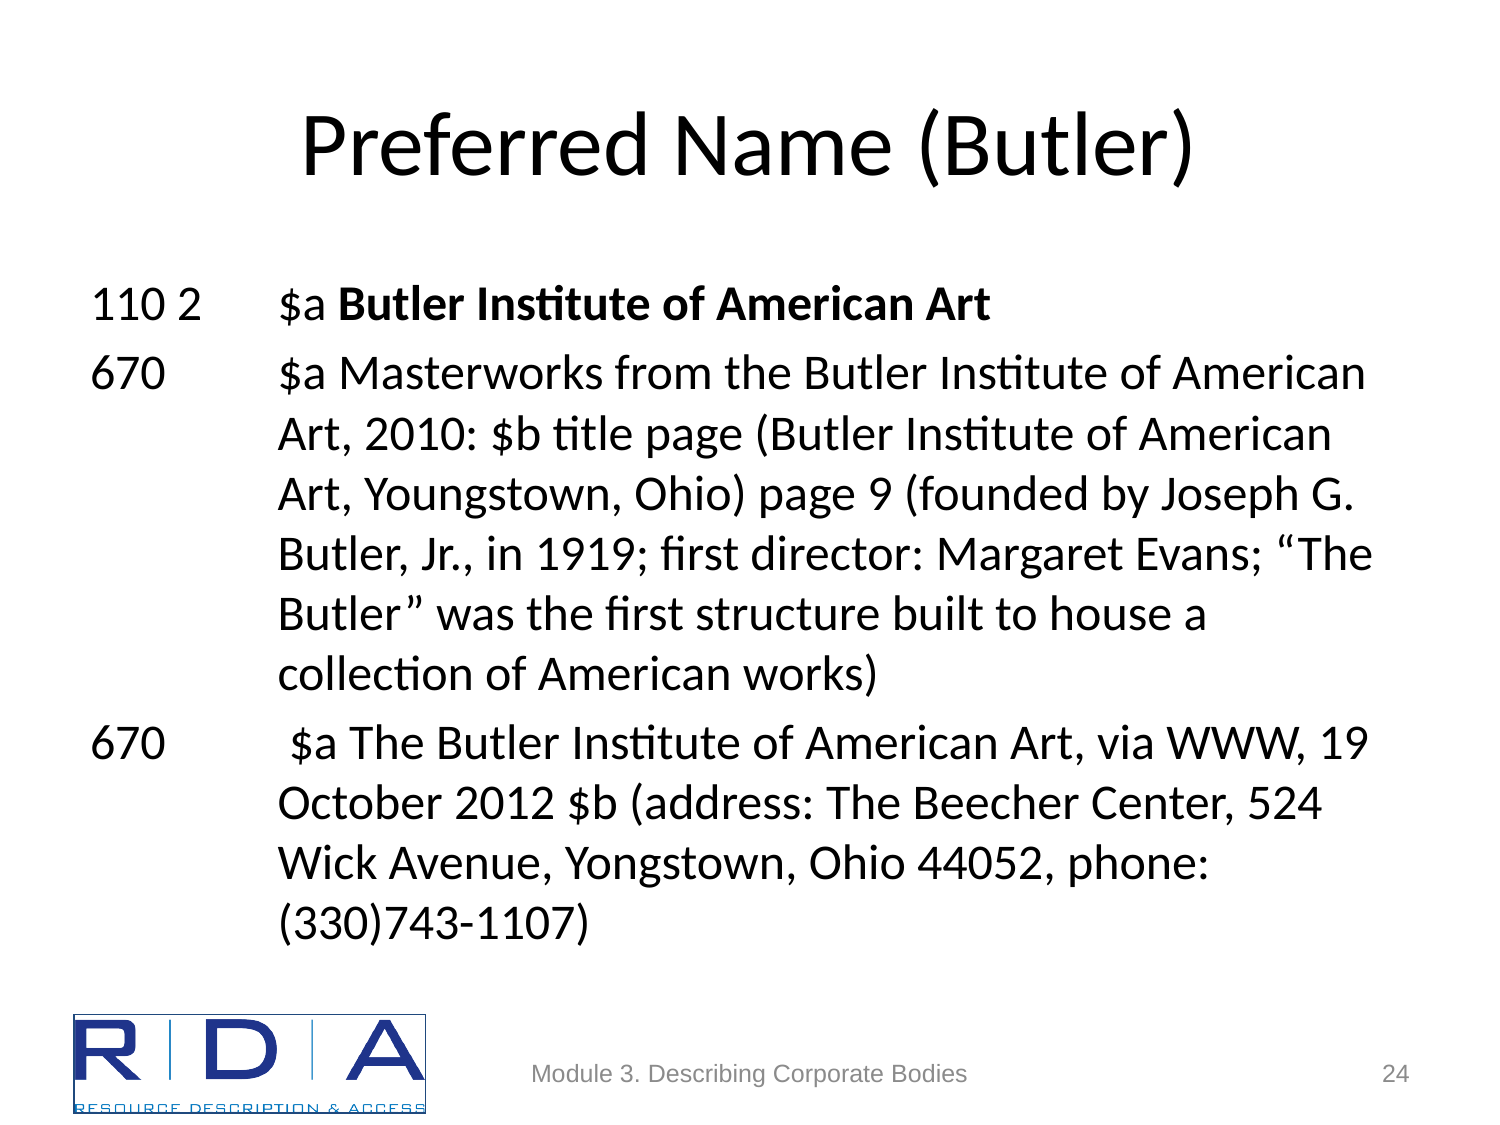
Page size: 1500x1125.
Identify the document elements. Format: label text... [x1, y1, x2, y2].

slide_number 24 [1074, 1042, 1425, 1103]
title Preferred Name (Butler) [75, 45, 1425, 233]
list 110 2 $a Butler Institute of American Art 670 $a Masterworks from the Butler Institute of American Art, 2010: $b title page (Butler Institute of American Art, Youngstown, Ohio) page 9 (founded by Joseph G. Butler, Jr., in 1919; first director: Margaret Evans; “The Butler” was the first structure built to house a collection of American works) 670 $a The Butler Institute of American Art, via WWW, 19 October 2012 $b (address: The Beecher Center, 524 Wick Avenue, Yongstown, Ohio 44052, phone: (330)743-1107) [75, 262, 1425, 1005]
picture [75, 1015, 425, 1112]
footer Module 3. Describing Corporate Bodies [512, 1042, 988, 1103]
